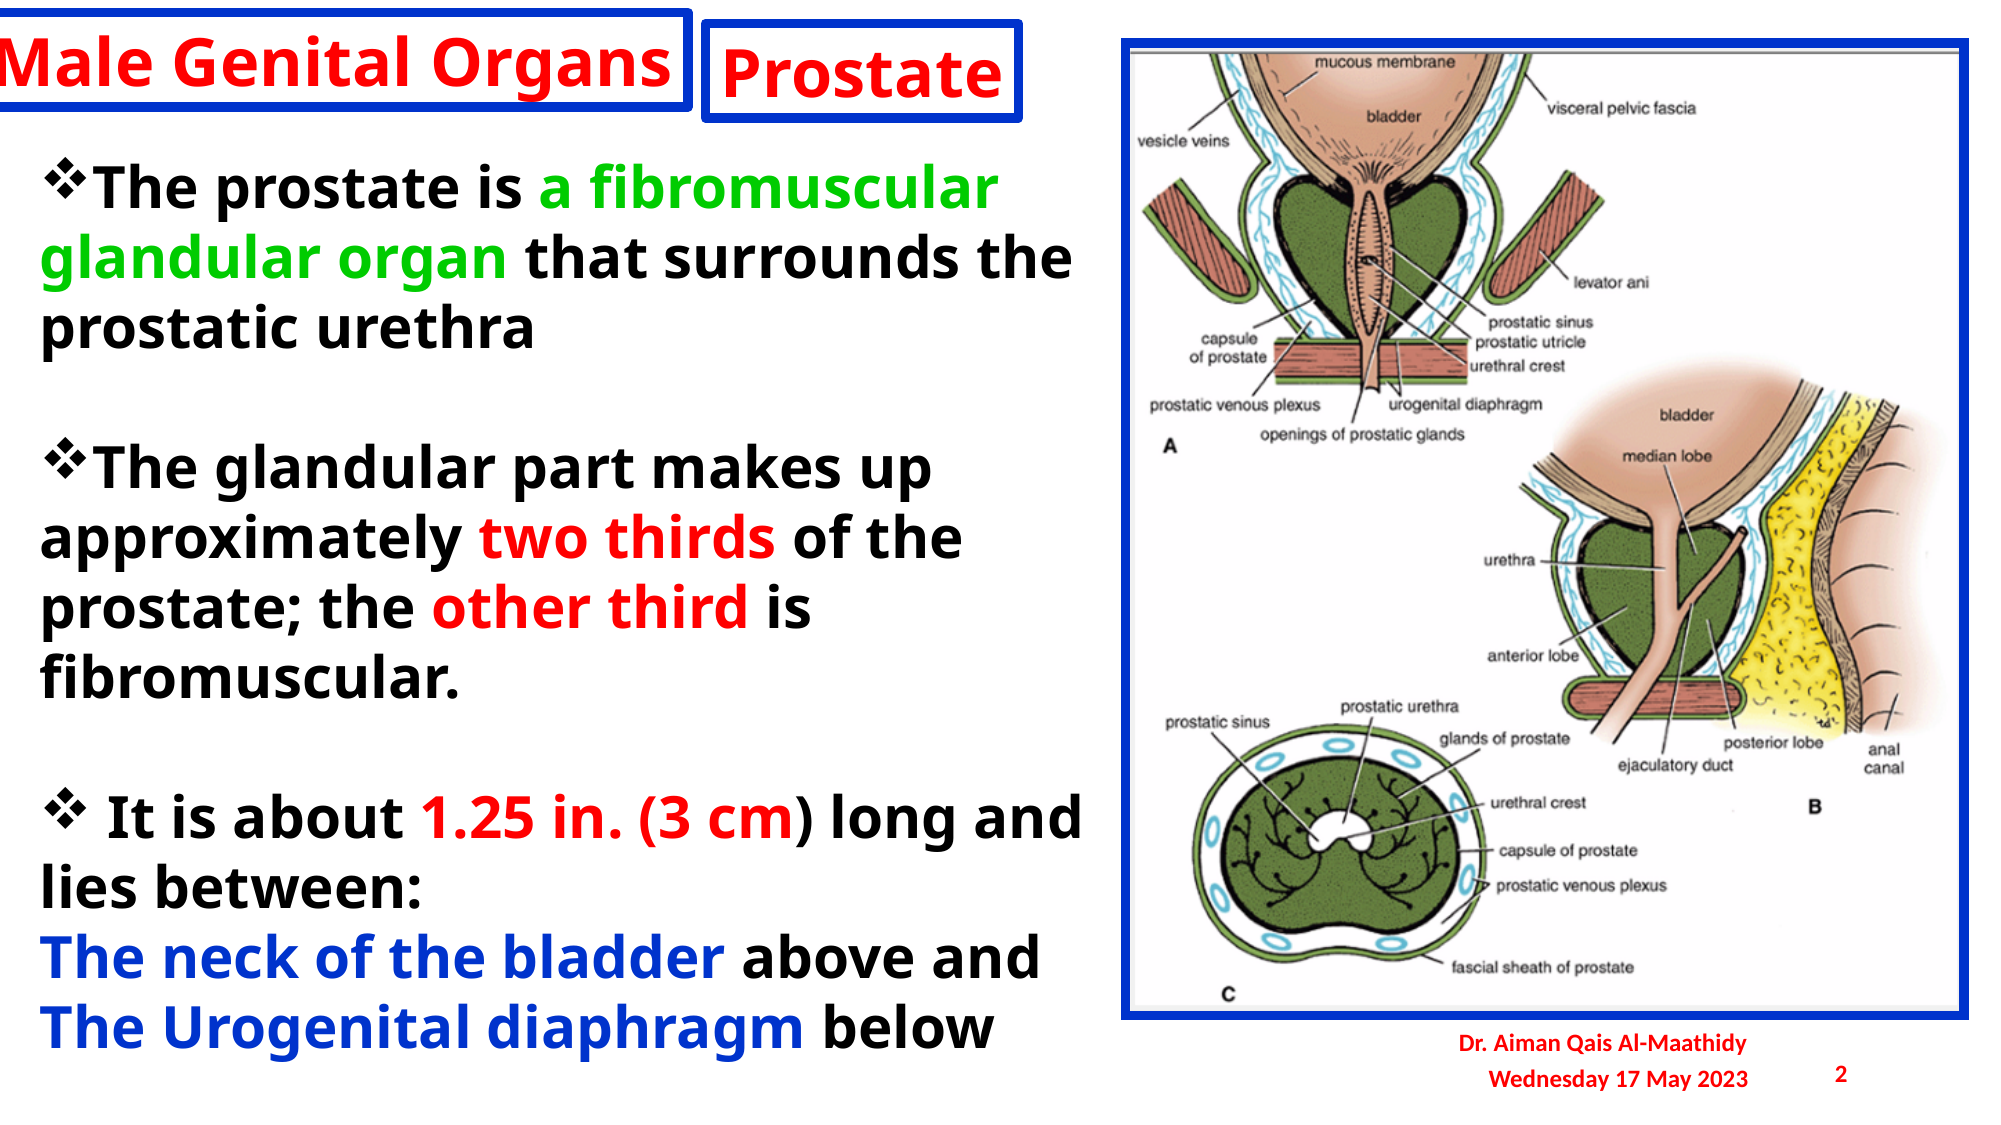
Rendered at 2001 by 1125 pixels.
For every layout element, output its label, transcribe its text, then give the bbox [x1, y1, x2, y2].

picture [1130, 47, 1960, 1011]
slide_number 2 [1412, 1042, 1863, 1103]
text_box The prostate is a fibromuscular glandular organ that surrounds the prostatic urethra The glandular part makes up approximately two thirds of the prostate; the other third is fibromuscular. It is about 1.25 in. (3 cm) long and lies between: The neck of the bladder above and The Urogenital diaphragm below [24, 143, 1114, 1125]
text_box Prostate [705, 23, 1019, 119]
text_box Male Genital Organs [0, 12, 688, 108]
footer Dr. Aiman Qais Al-Maathidy [1265, 1020, 1941, 1072]
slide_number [1473, 1072, 1924, 1108]
